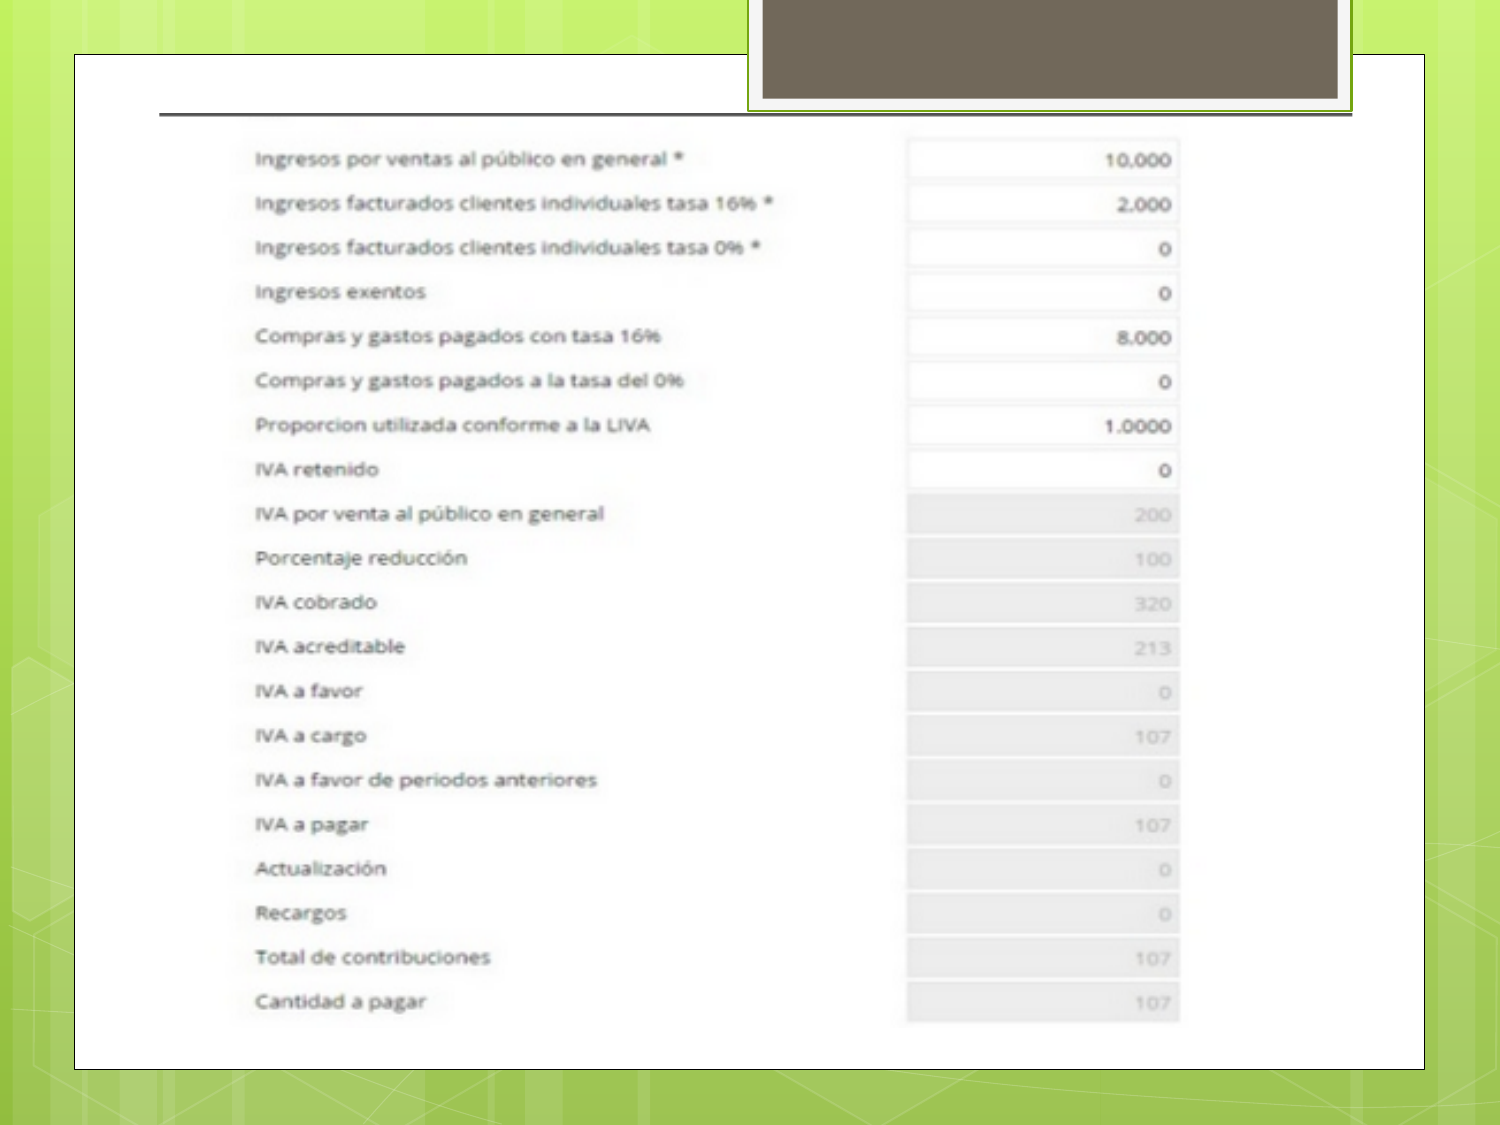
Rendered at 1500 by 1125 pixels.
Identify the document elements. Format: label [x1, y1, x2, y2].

list [159, 113, 1353, 1028]
